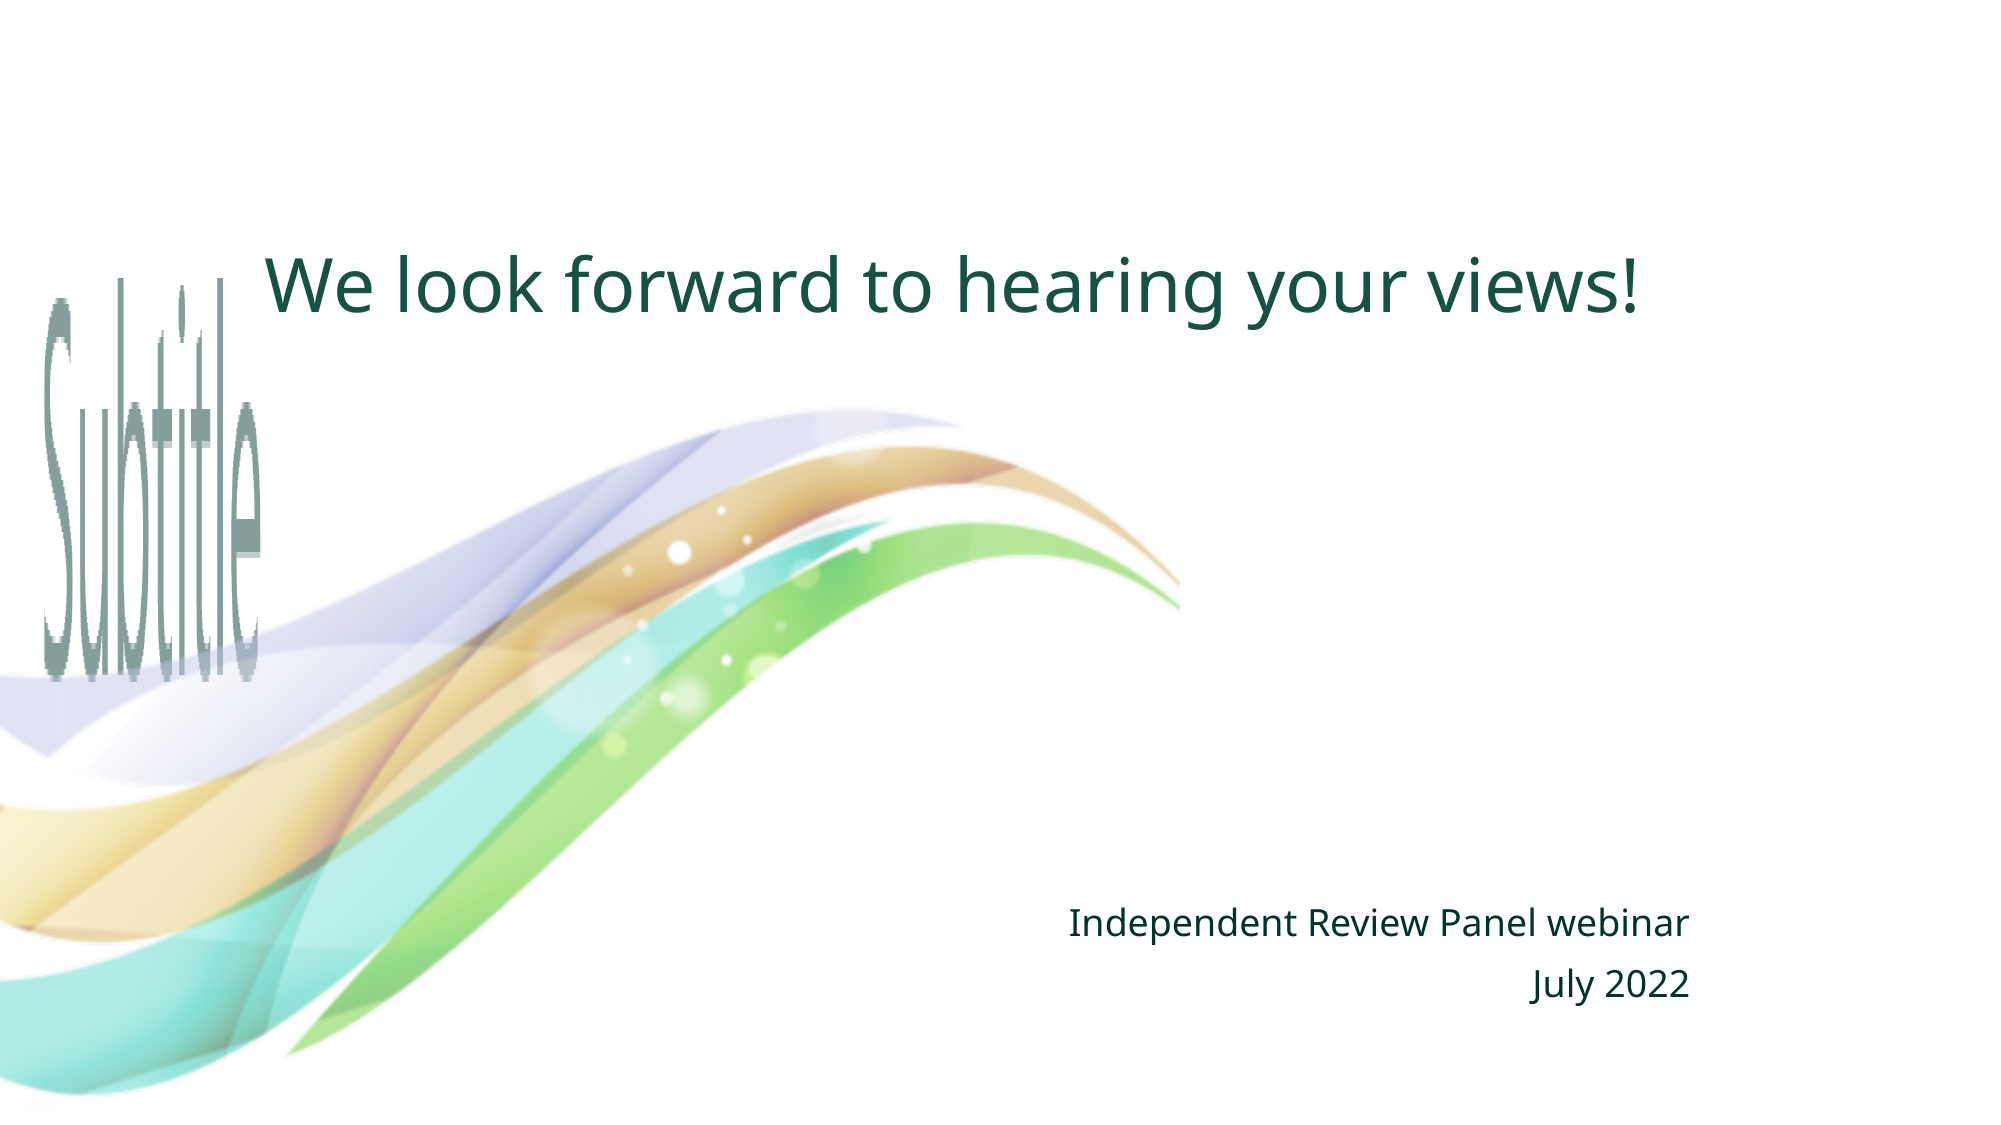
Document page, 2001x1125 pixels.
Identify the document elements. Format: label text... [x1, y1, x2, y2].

title We look forward to hearing your views! [249, 134, 1750, 337]
subtitle Independent Review Panel webinar July 2022 [467, 896, 1706, 1036]
